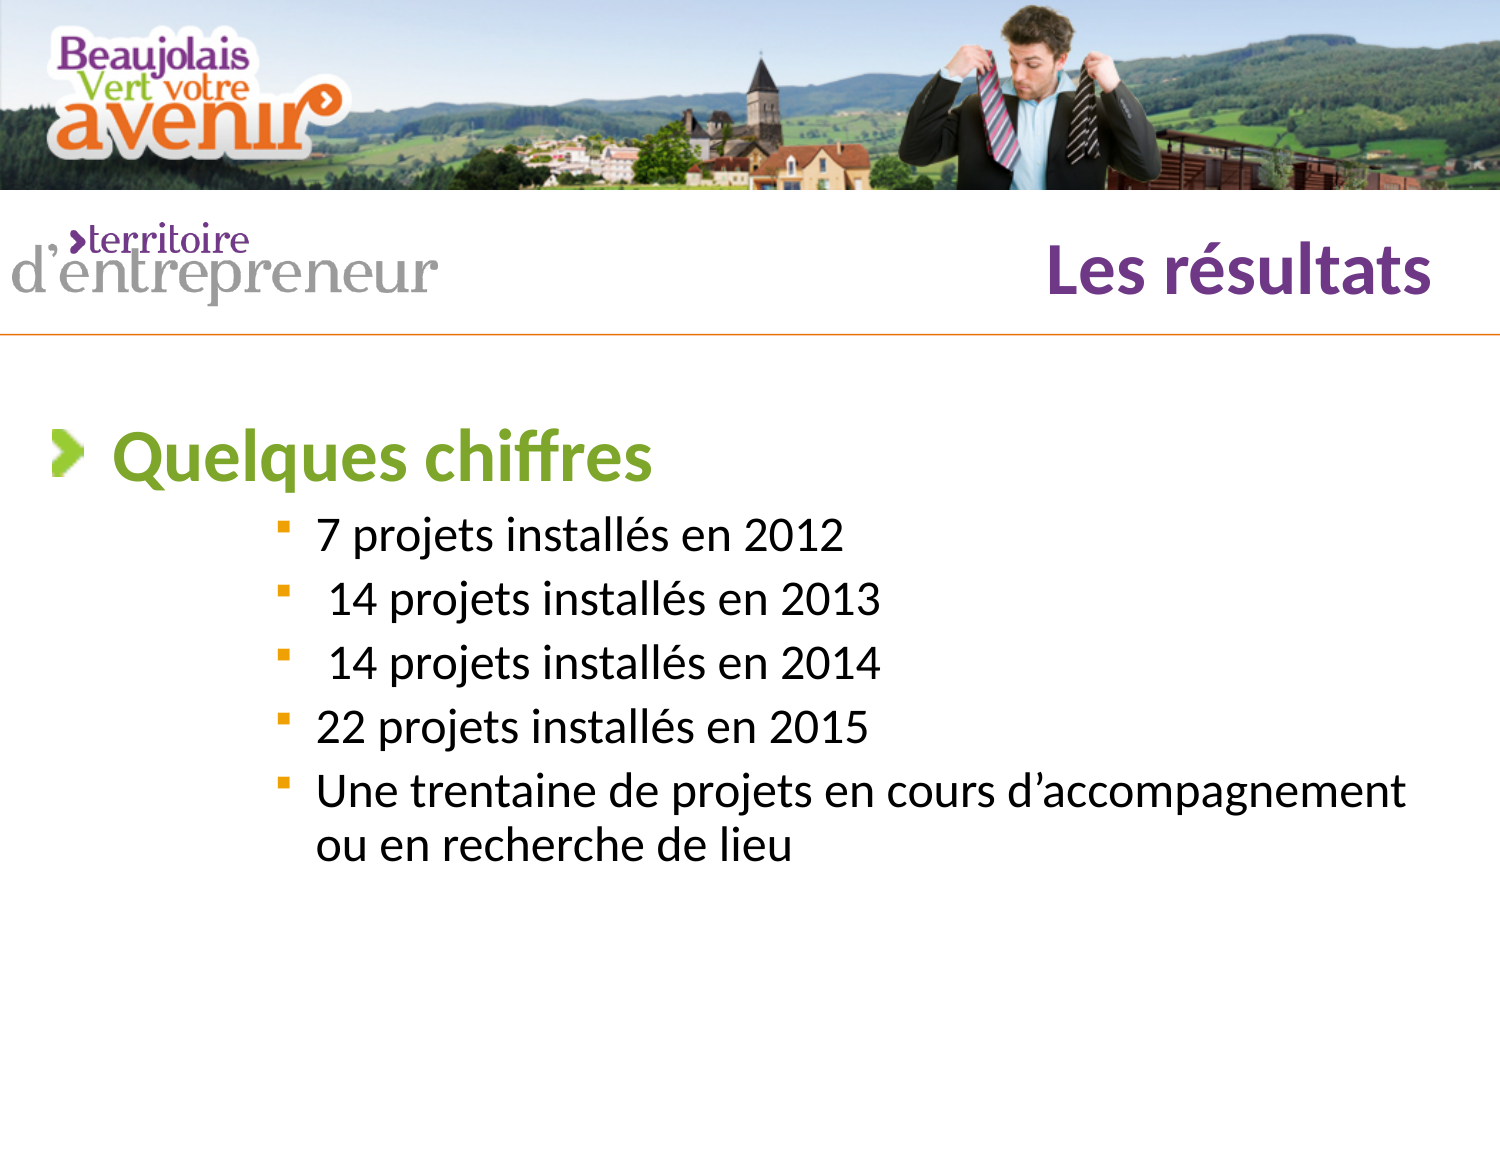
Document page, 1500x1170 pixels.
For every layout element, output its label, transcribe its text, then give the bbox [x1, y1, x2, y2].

picture [12, 221, 438, 307]
picture [0, 0, 1500, 190]
title Les résultats [24, 195, 1449, 335]
picture [52, 429, 84, 477]
list Quelques chiffres 7 projets installés en 2012 14 projets installés en 2013 14 projets installés en 2014 22 projets installés en 2015 Une trentaine de projets en cours d’accompagnement ou en recherche de lieu [37, 409, 1450, 1098]
